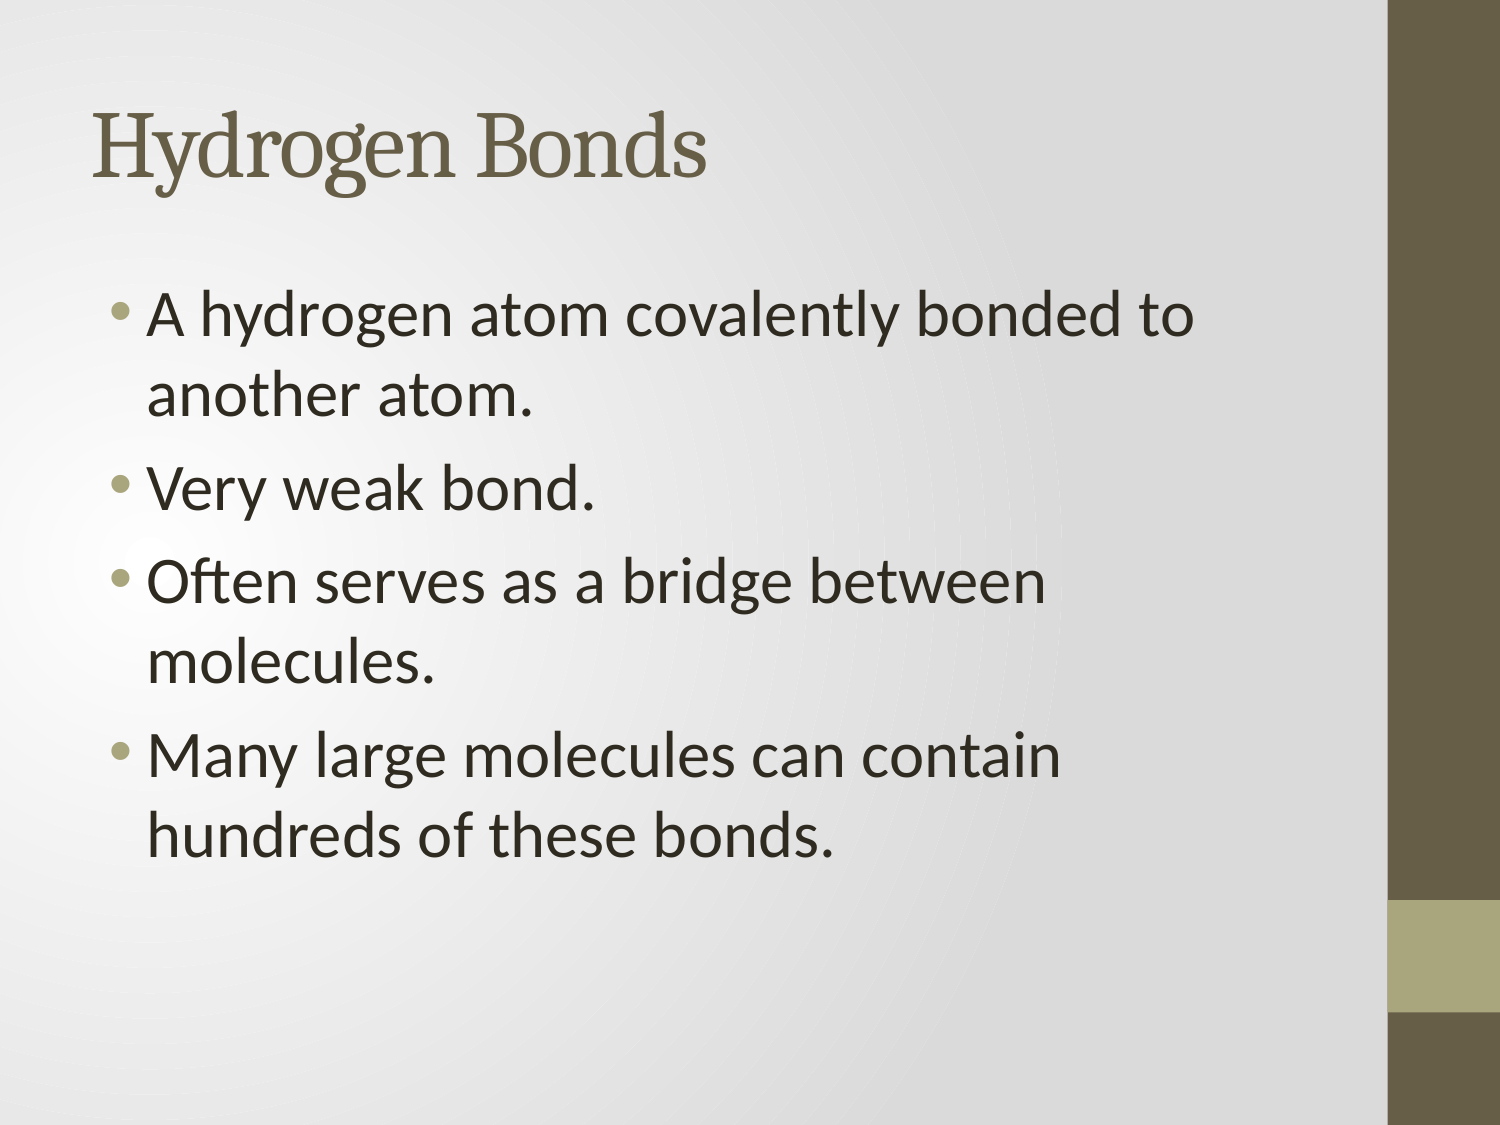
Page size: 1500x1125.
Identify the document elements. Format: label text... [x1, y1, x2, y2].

list A hydrogen atom covalently bonded to another atom. Very weak bond. Often serves as a bridge between molecules. Many large molecules can contain hundreds of these bonds. [75, 262, 1325, 1050]
title Hydrogen Bonds [75, 45, 1325, 233]
